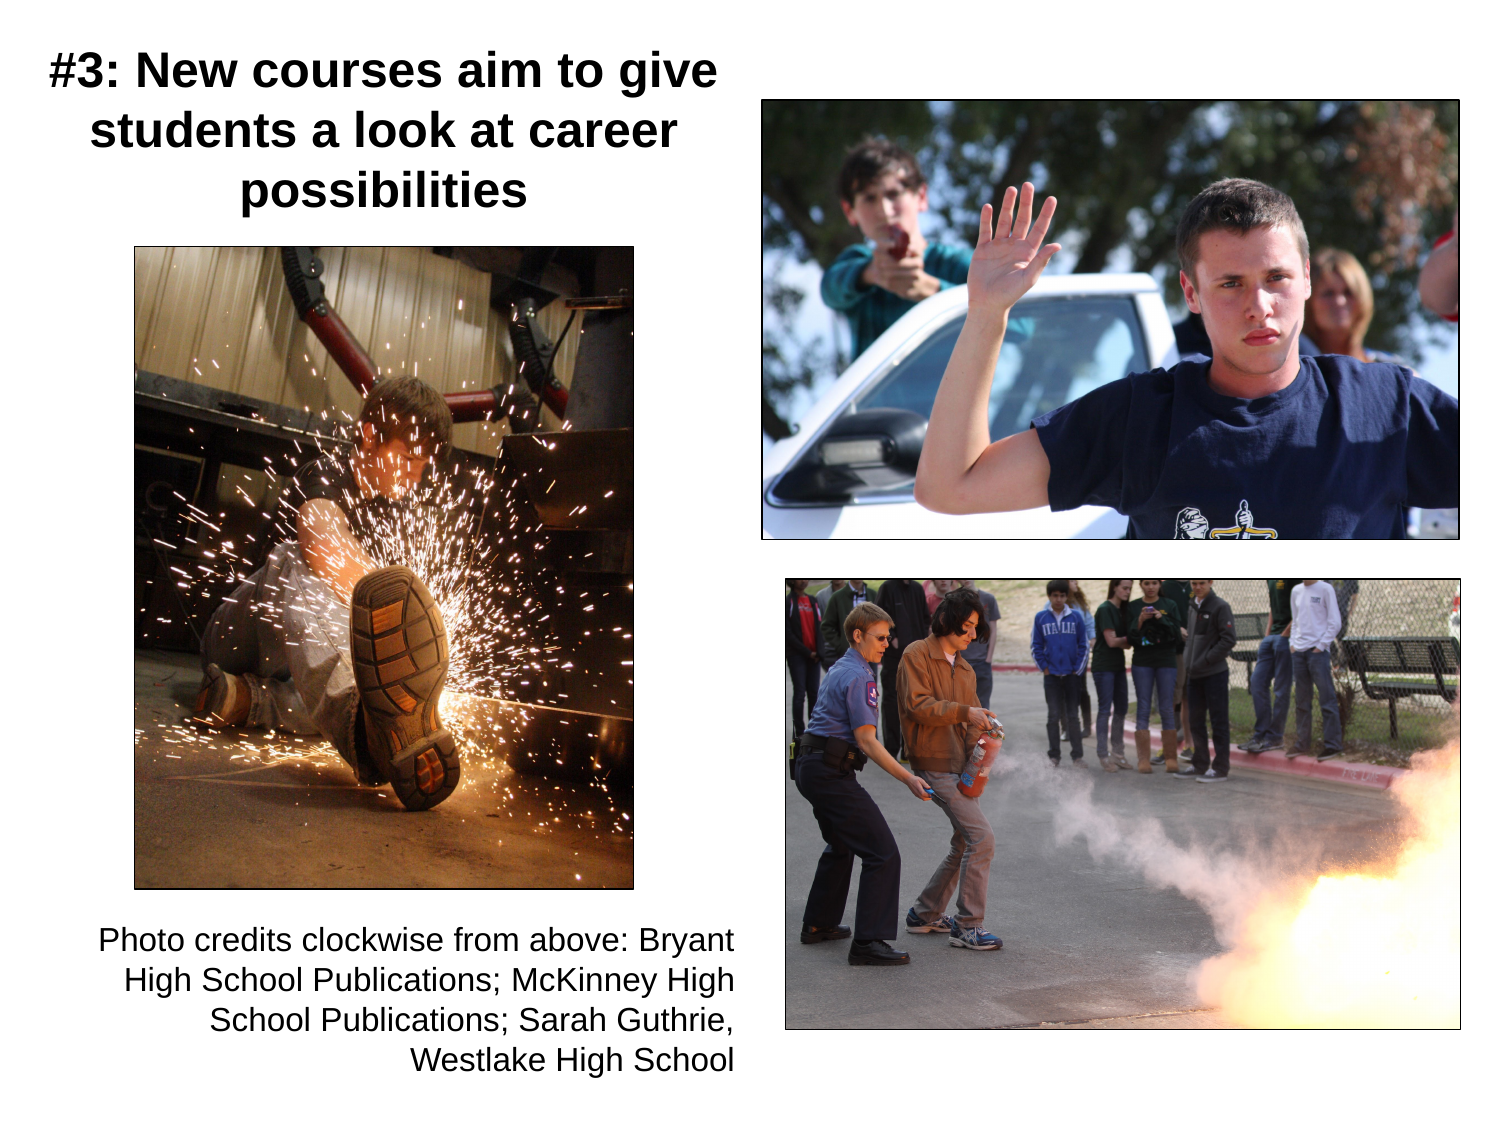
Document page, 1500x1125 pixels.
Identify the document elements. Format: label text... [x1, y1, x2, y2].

picture [134, 247, 634, 889]
title #3: New courses aim to give students a look at career possibilities [0, 45, 781, 233]
picture [762, 100, 1459, 540]
picture [785, 579, 1461, 1029]
text_box Photo credits clockwise from above: Bryant High School Publications; McKinney High School Publications; Sarah Guthrie, Westlake High School [8, 903, 751, 1061]
